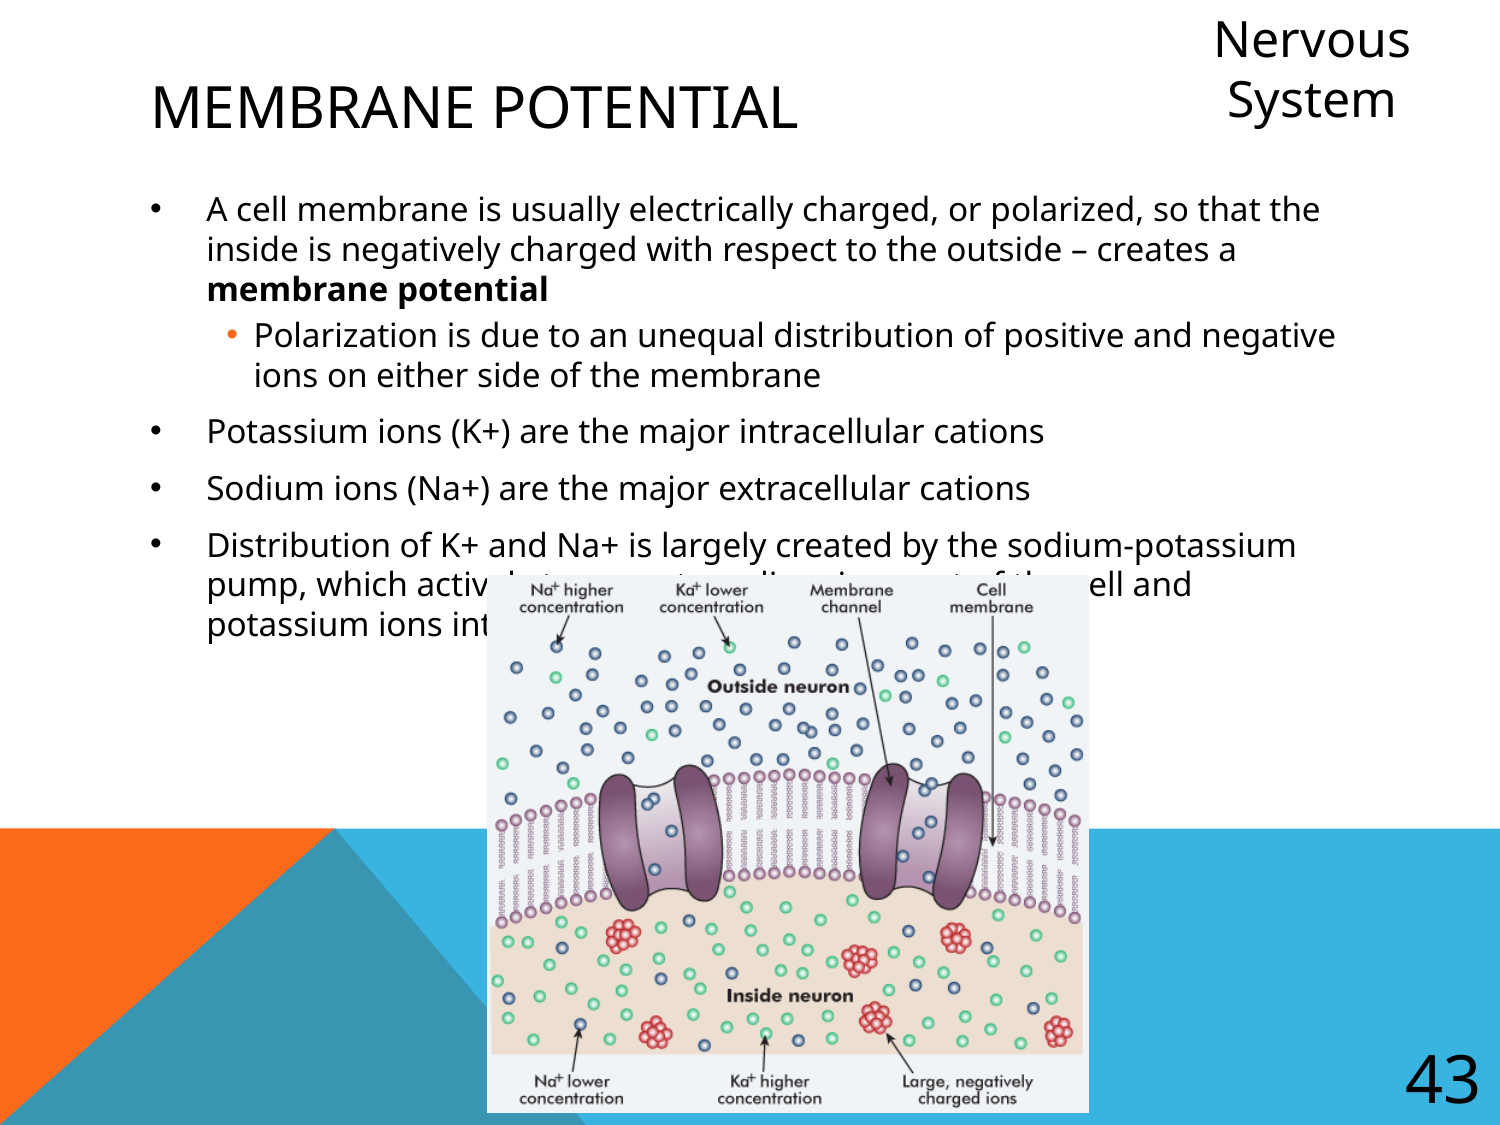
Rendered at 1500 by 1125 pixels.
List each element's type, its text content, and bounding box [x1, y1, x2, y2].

list A cell membrane is usually electrically charged, or polarized, so that the inside is negatively charged with respect to the outside – creates a membrane potential Polarization is due to an unequal distribution of positive and negative ions on either side of the membrane Potassium ions (K+) are the major intracellular cations Sodium ions (Na+) are the major extracellular cations Distribution of K+ and Na+ is largely created by the sodium-potassium pump, which actively transports sodium ions out of the cell and potassium ions into the cell [135, 180, 1369, 768]
title Membrane Potential [135, 60, 1369, 150]
picture [487, 574, 1089, 1113]
text_box Nervous System [1124, 0, 1500, 135]
text_box 43 [1387, 1029, 1500, 1124]
